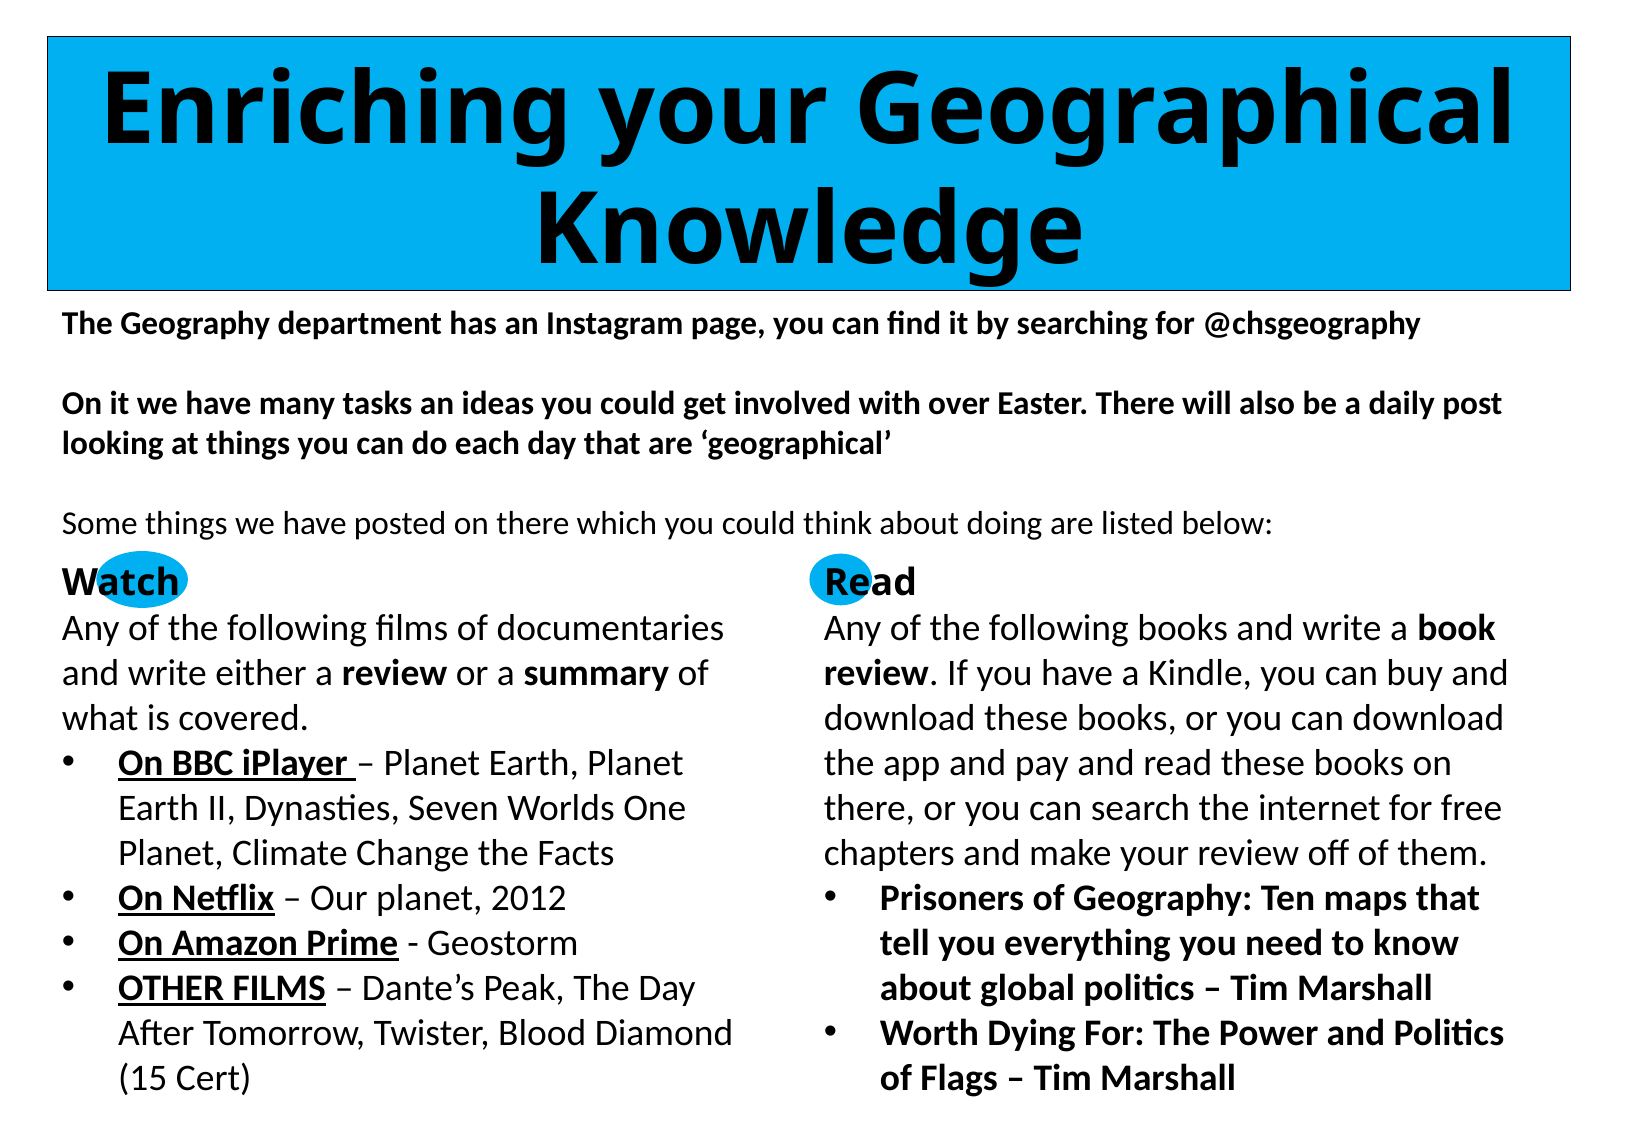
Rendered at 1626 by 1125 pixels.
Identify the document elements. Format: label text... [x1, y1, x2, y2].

text_box Read Any of the following books and write a book review. If you have a Kindle, you can buy and download these books, or you can download the app and pay and read these books on there, or you can search the internet for free chapters and make your review off of them. Prisoners of Geography: Ten maps that tell you everything you need to know about global politics – Tim Marshall Worth Dying For: The Power and Politics of Flags – Tim Marshall [808, 550, 1545, 1106]
text_box Watch Any of the following films of documentaries and write either a review or a summary of what is covered. On BBC iPlayer – Planet Earth, Planet Earth II, Dynasties, Seven Worlds One Planet, Climate Change the Facts On Netflix – Our planet, 2012 On Amazon Prime - Geostorm OTHER FILMS – Dante’s Peak, The Day After Tomorrow, Twister, Blood Diamond (15 Cert) [47, 550, 784, 1106]
text_box The Geography department has an Instagram page, you can find it by searching for @chsgeography On it we have many tasks an ideas you could get involved with over Easter. There will also be a daily post looking at things you can do each day that are ‘geographical’ Some things we have posted on there which you could think about doing are listed below: [47, 293, 1571, 549]
text_box Enriching your Geographical Knowledge [47, 36, 1571, 291]
